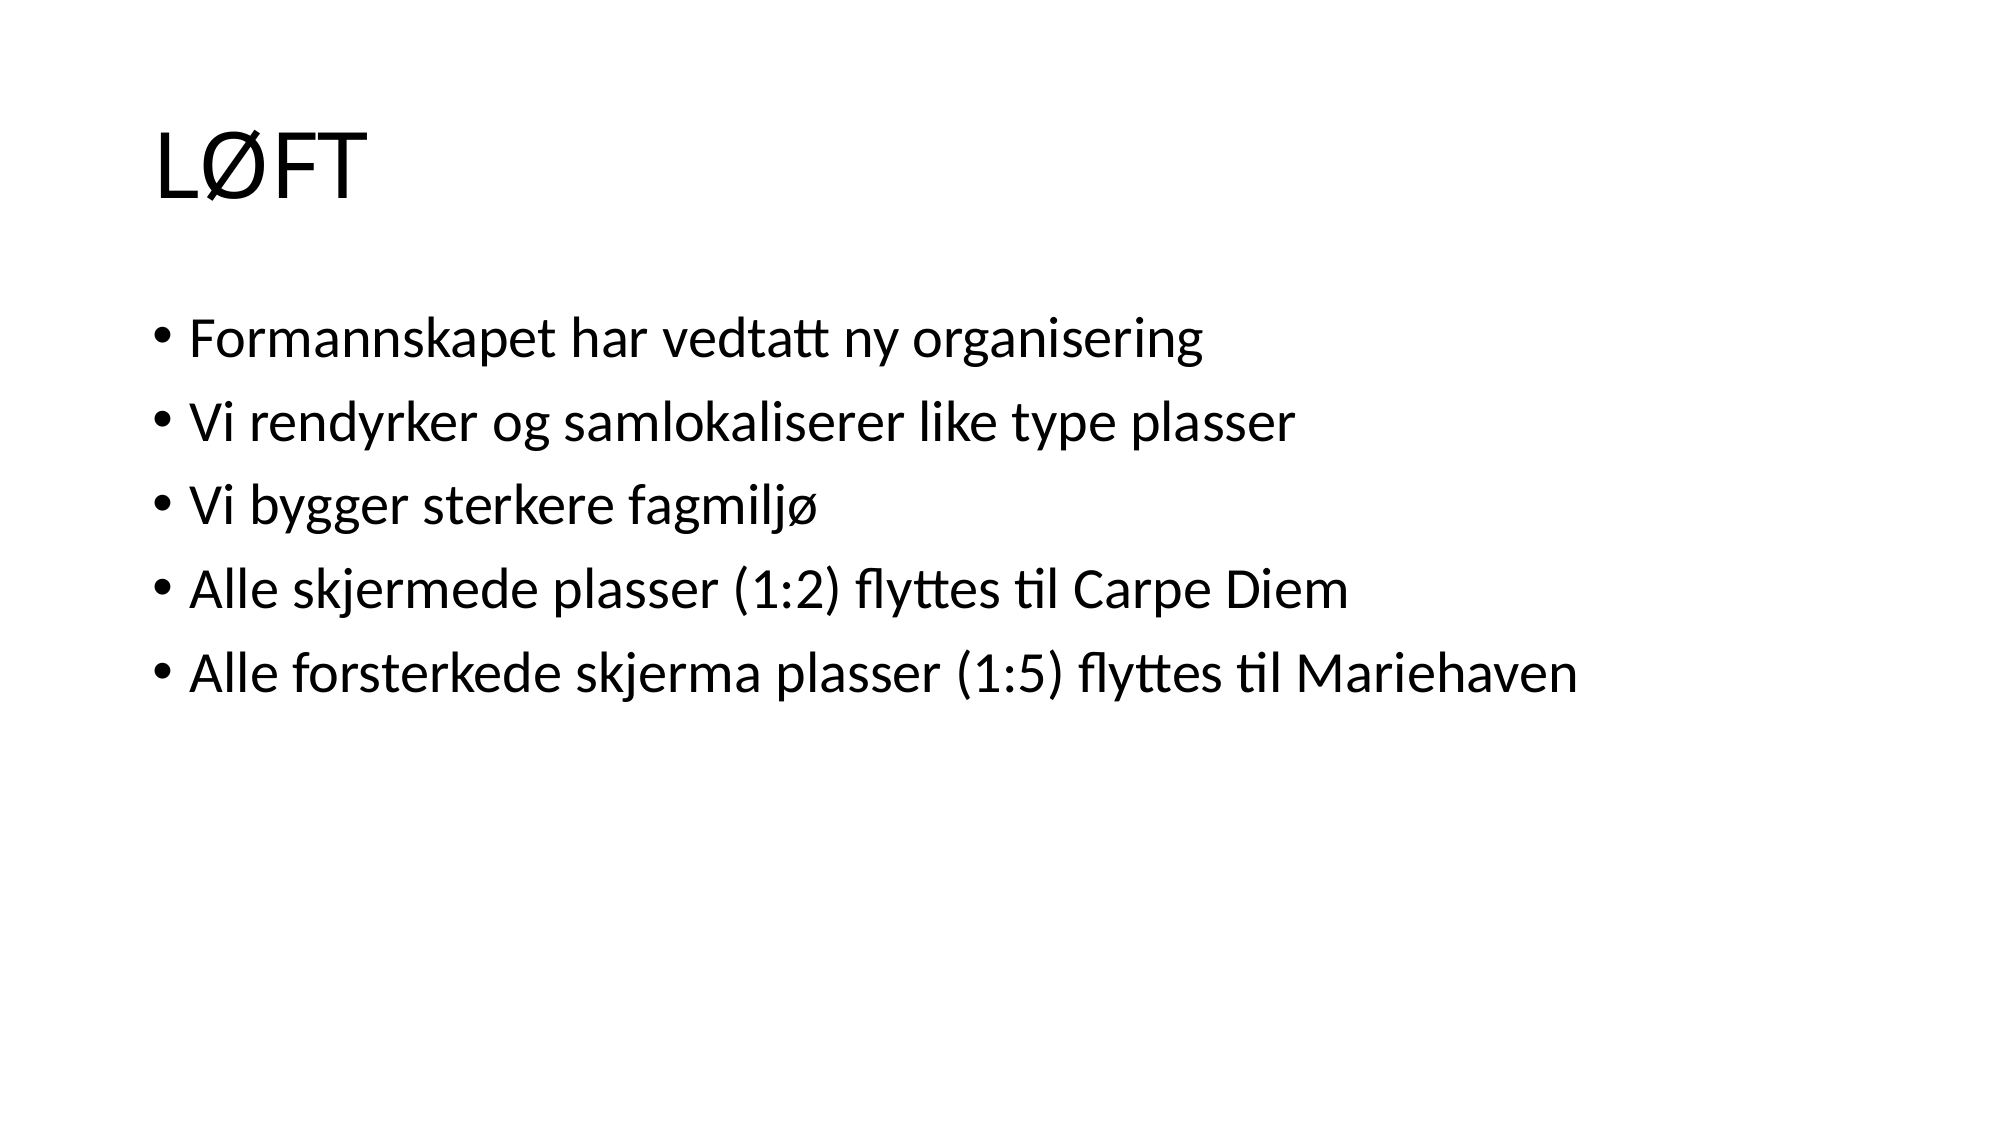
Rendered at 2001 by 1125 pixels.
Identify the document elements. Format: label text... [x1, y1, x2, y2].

list Formannskapet har vedtatt ny organisering Vi rendyrker og samlokaliserer like type plasser Vi bygger sterkere fagmiljø Alle skjermede plasser (1:2) flyttes til Carpe Diem Alle forsterkede skjerma plasser (1:5) flyttes til Mariehaven [137, 299, 1863, 1014]
title LØFT [137, 59, 1863, 278]
